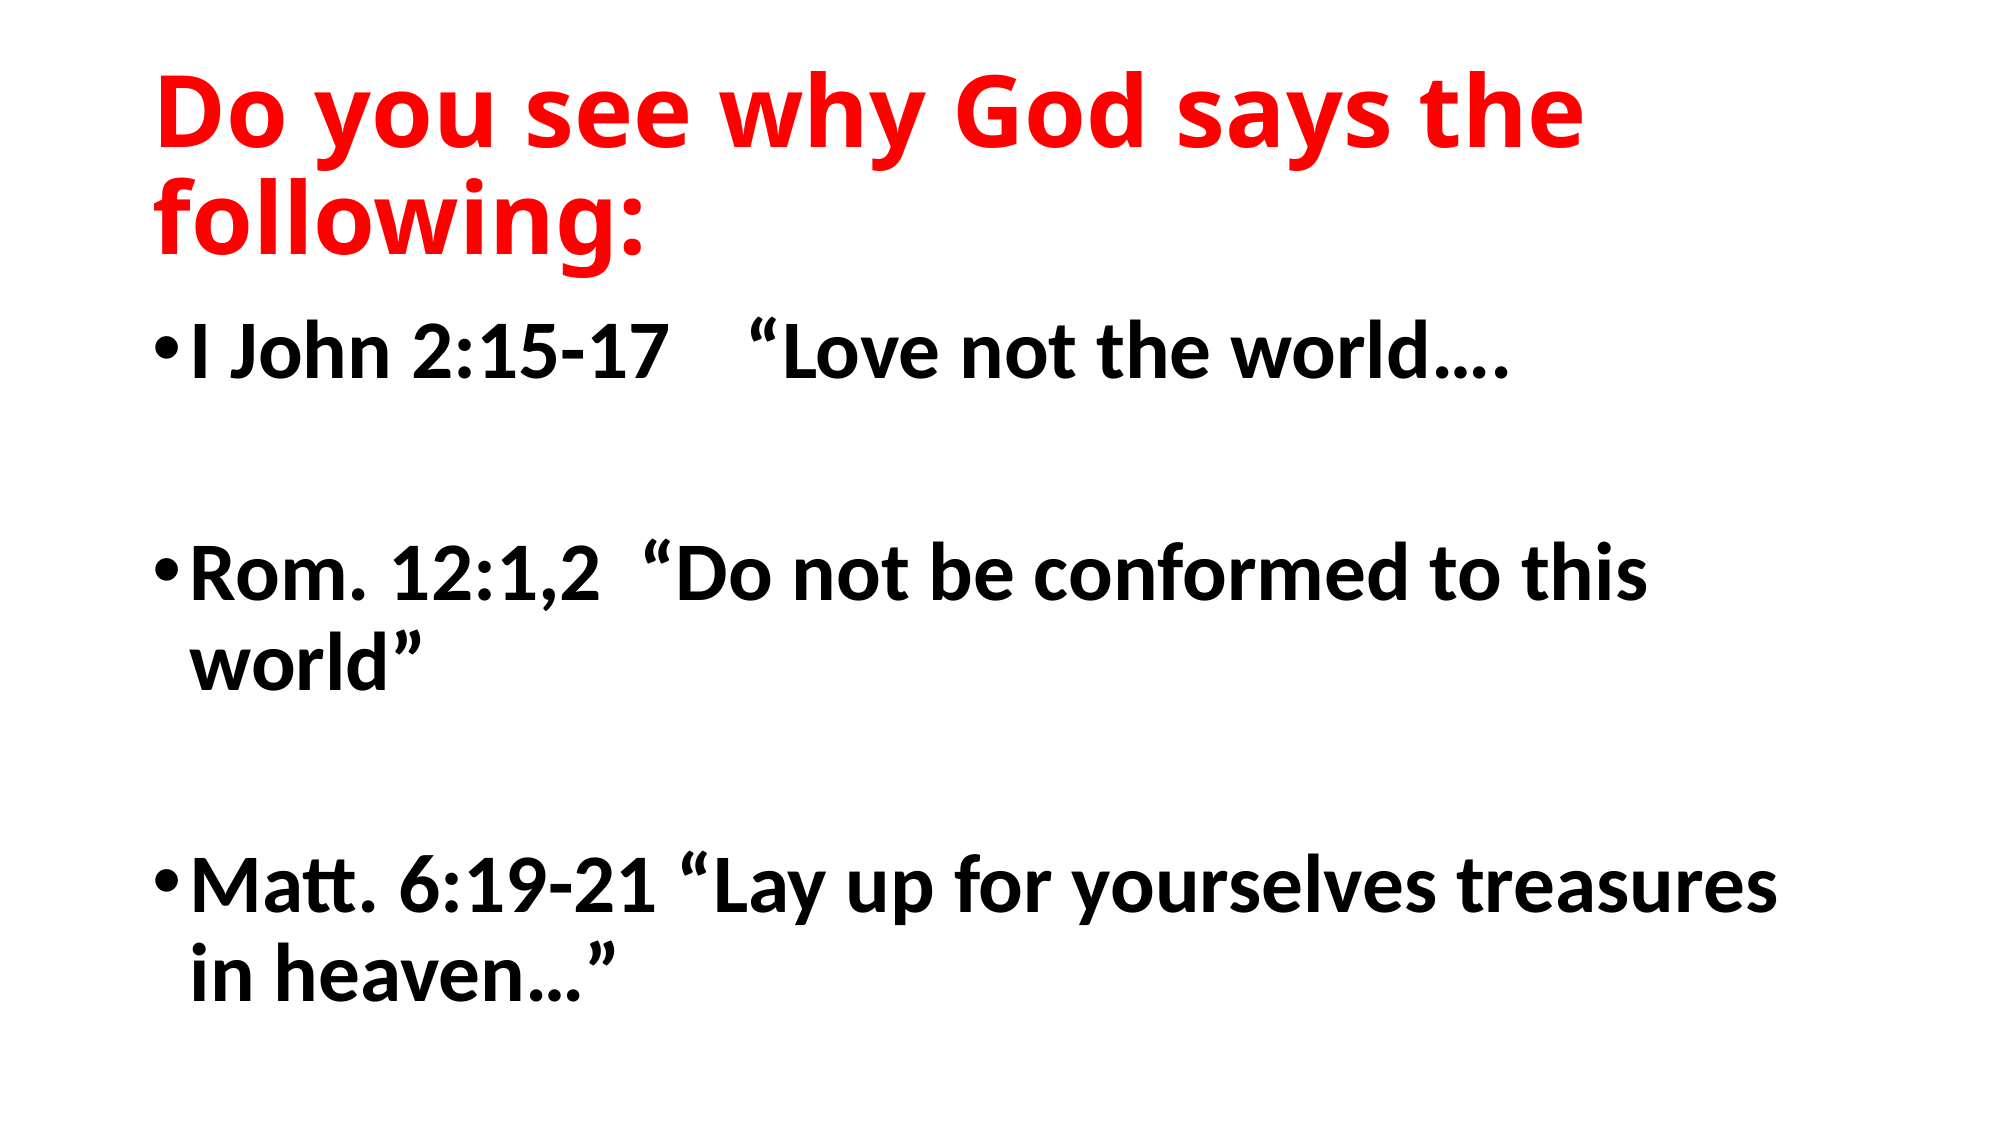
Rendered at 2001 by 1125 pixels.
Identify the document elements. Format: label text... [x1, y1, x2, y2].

title Do you see why God says the following: [137, 59, 1863, 278]
list I John 2:15-17 “Love not the world…. Rom. 12:1,2 “Do not be conformed to this world” Matt. 6:19-21 “Lay up for yourselves treasures in heaven…” [137, 299, 1863, 1014]
